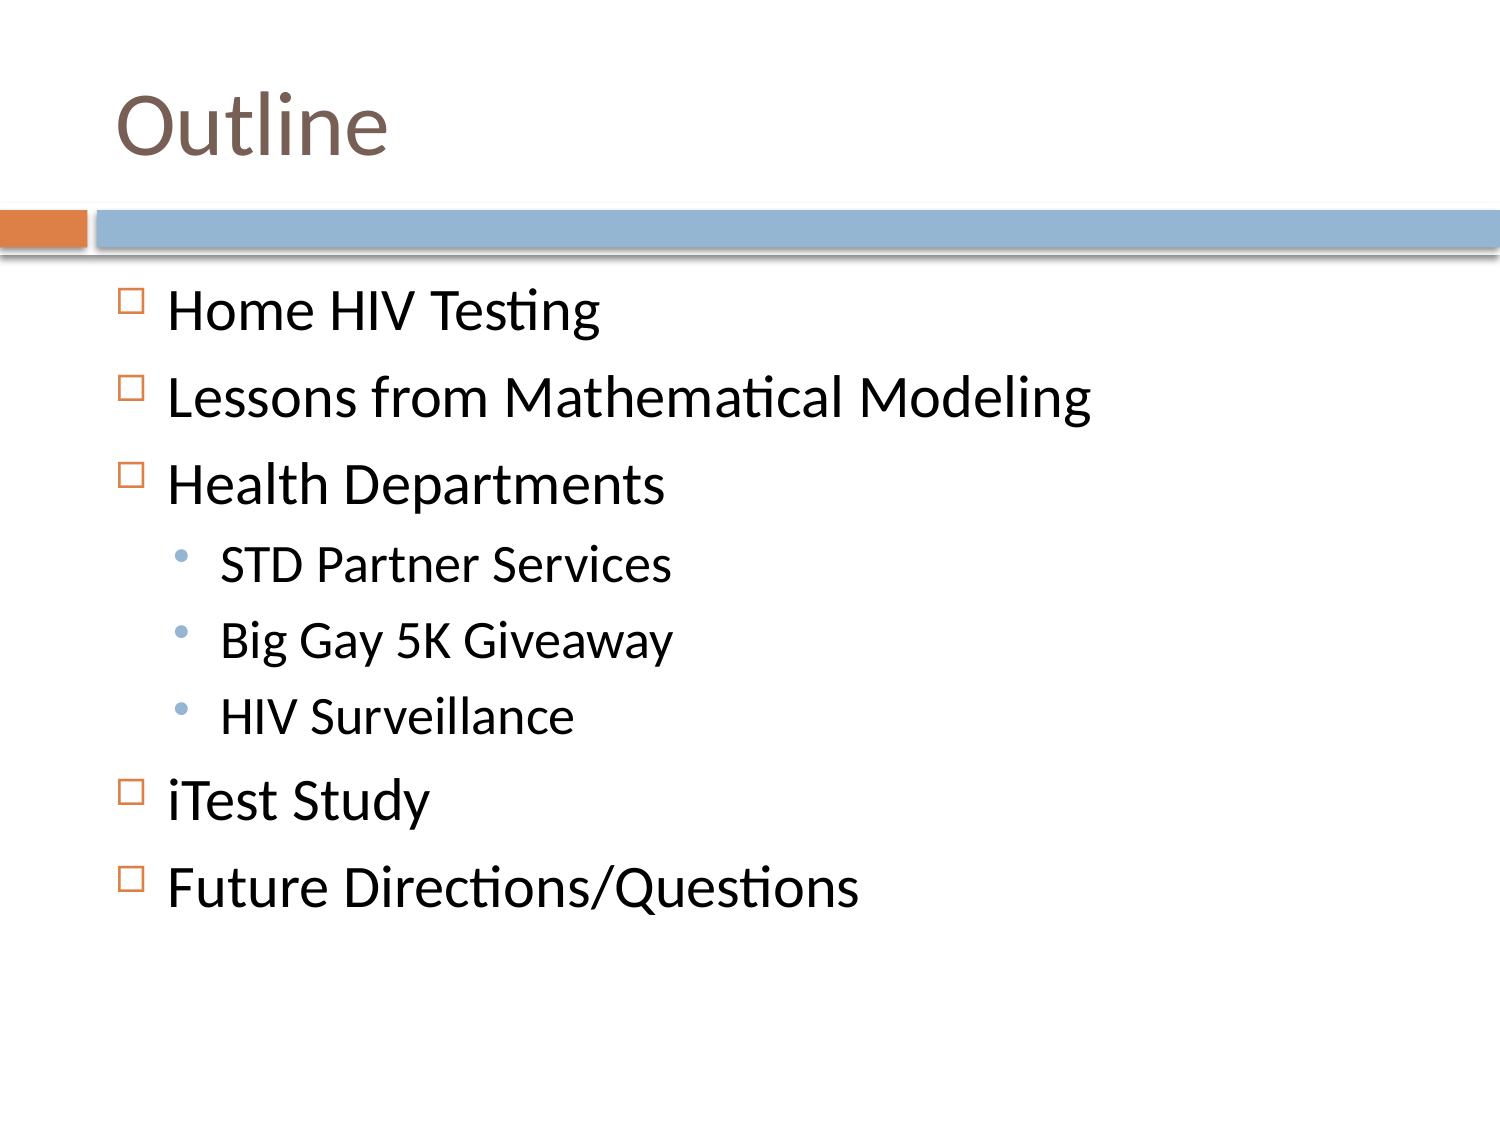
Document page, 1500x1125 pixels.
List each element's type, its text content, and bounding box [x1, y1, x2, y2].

title Outline [100, 37, 1438, 200]
list Home HIV Testing Lessons from Mathematical Modeling Health Departments STD Partner Services Big Gay 5K Giveaway HIV Surveillance iTest Study Future Directions/Questions [100, 262, 1438, 1000]
